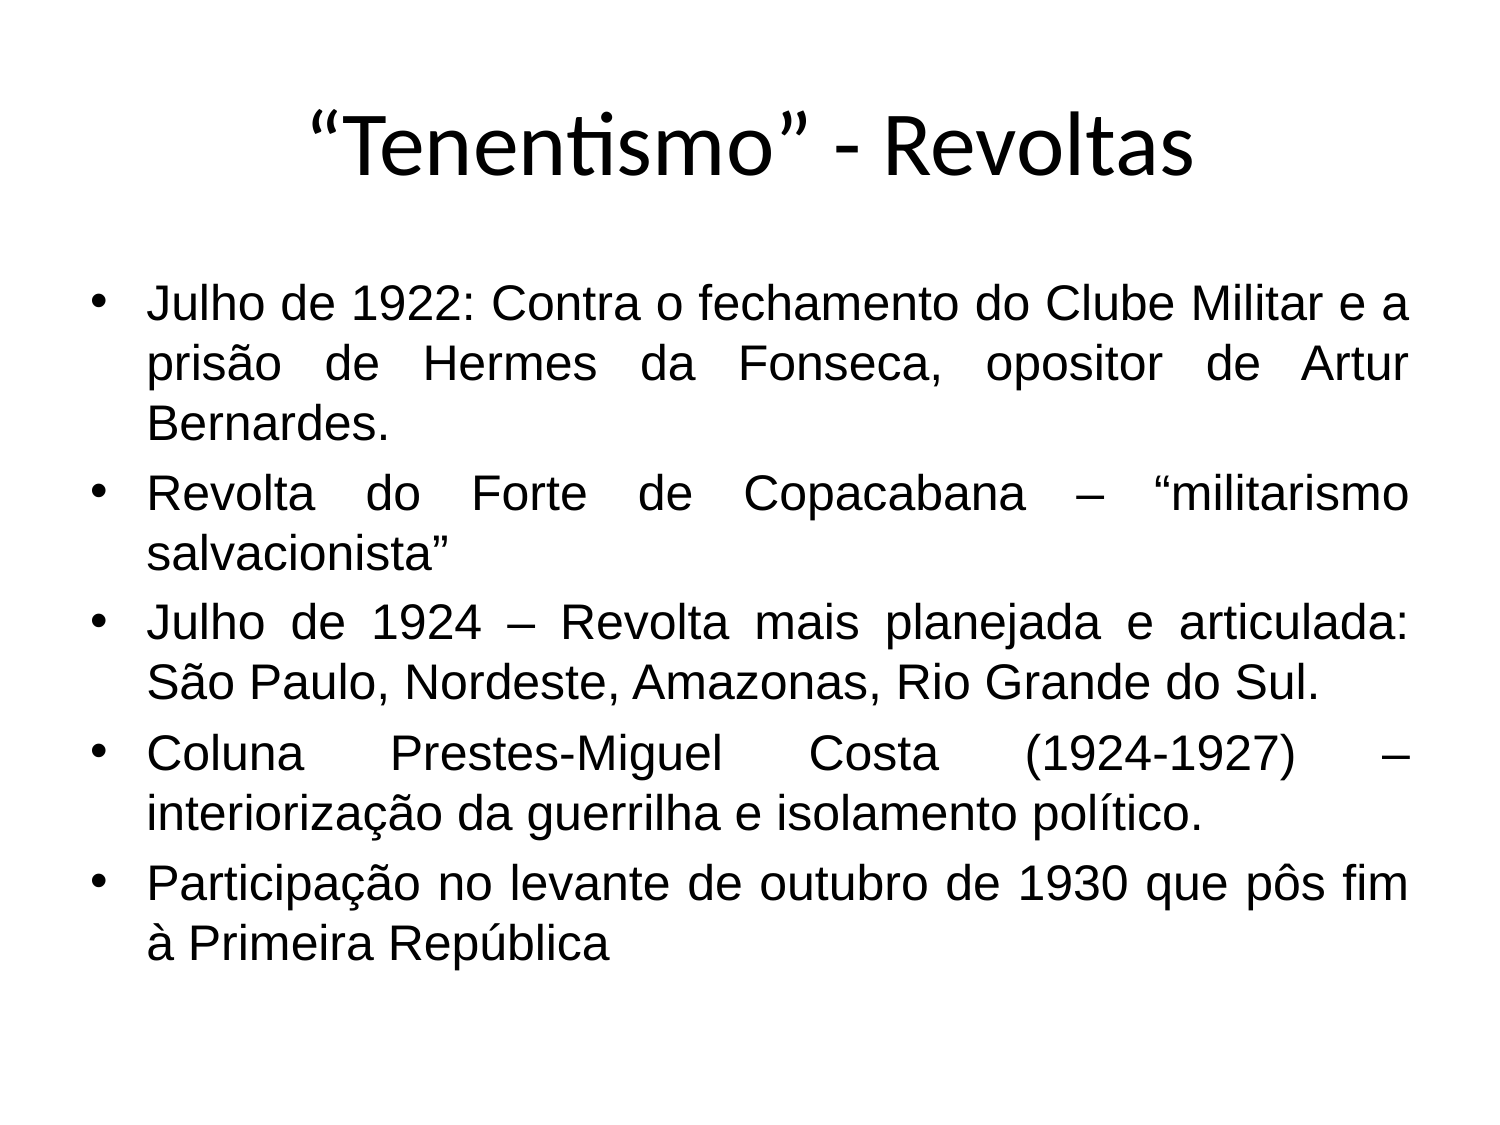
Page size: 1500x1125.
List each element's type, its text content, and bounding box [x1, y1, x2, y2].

title “Tenentismo” - Revoltas [75, 45, 1425, 233]
list Julho de 1922: Contra o fechamento do Clube Militar e a prisão de Hermes da Fonseca, opositor de Artur Bernardes. Revolta do Forte de Copacabana – “militarismo salvacionista” Julho de 1924 – Revolta mais planejada e articulada: São Paulo, Nordeste, Amazonas, Rio Grande do Sul. Coluna Prestes-Miguel Costa (1924-1927) – interiorização da guerrilha e isolamento político. Participação no levante de outubro de 1930 que pôs fim à Primeira República [75, 262, 1425, 1005]
